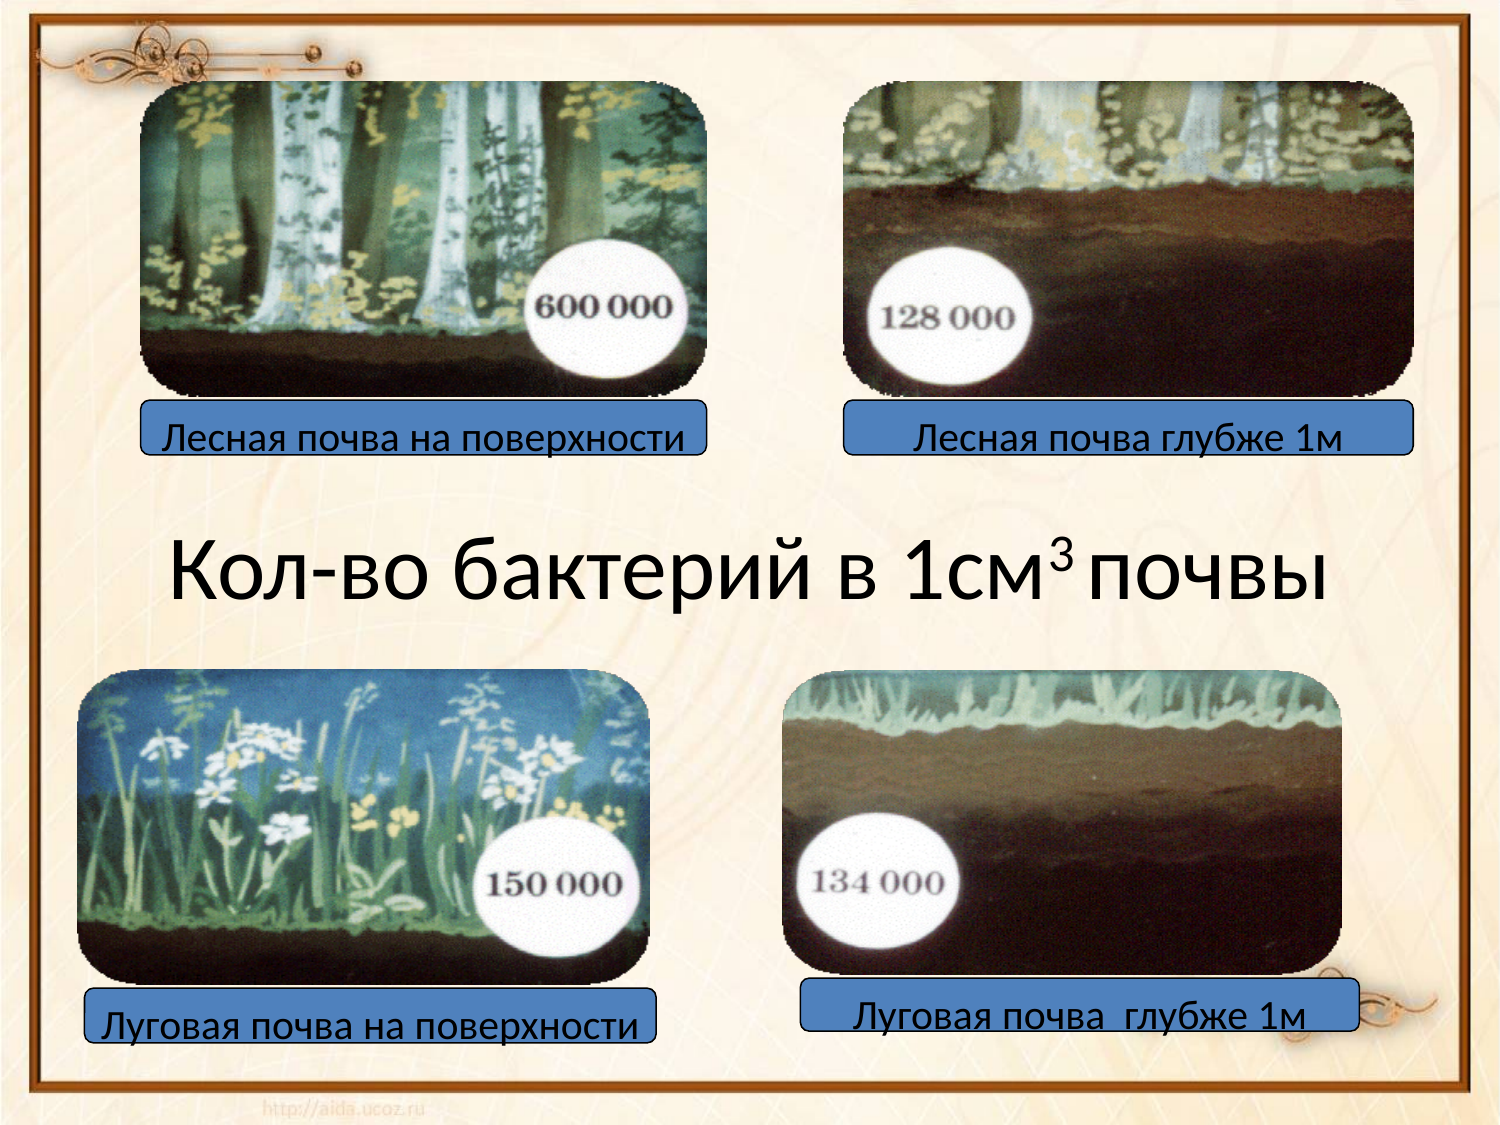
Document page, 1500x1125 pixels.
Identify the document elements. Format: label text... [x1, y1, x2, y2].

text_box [140, 81, 707, 456]
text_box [782, 670, 1360, 1032]
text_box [77, 669, 657, 1044]
picture [0, 0, 1500, 1125]
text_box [843, 81, 1414, 456]
title Кол-во бактерий в 1см3 почвы [75, 468, 1425, 657]
